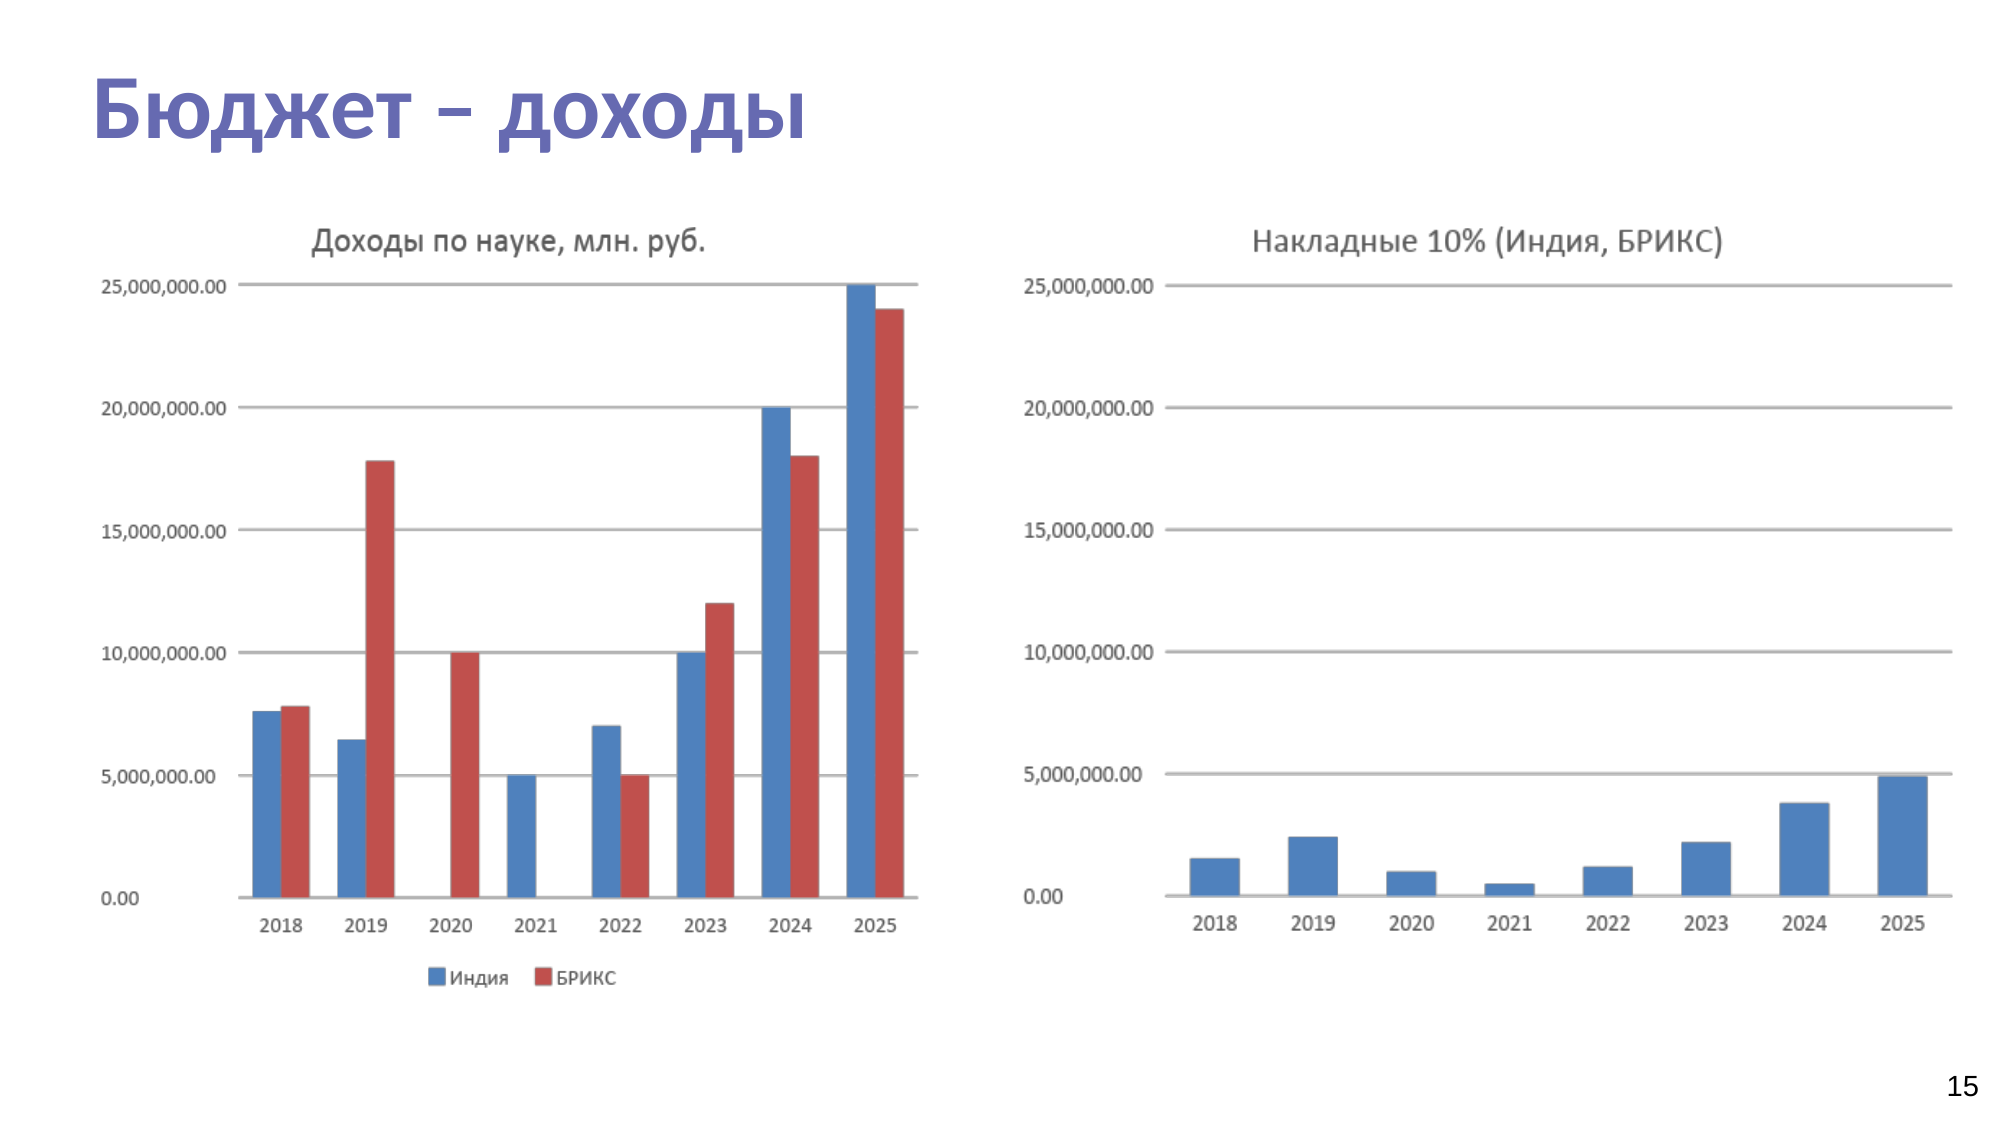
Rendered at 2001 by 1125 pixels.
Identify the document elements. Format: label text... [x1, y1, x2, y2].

text_box Бюджет – доходы [77, 0, 1803, 218]
text_box 15 [1897, 1060, 2000, 1110]
picture [999, 217, 1977, 961]
picture [77, 217, 942, 1015]
